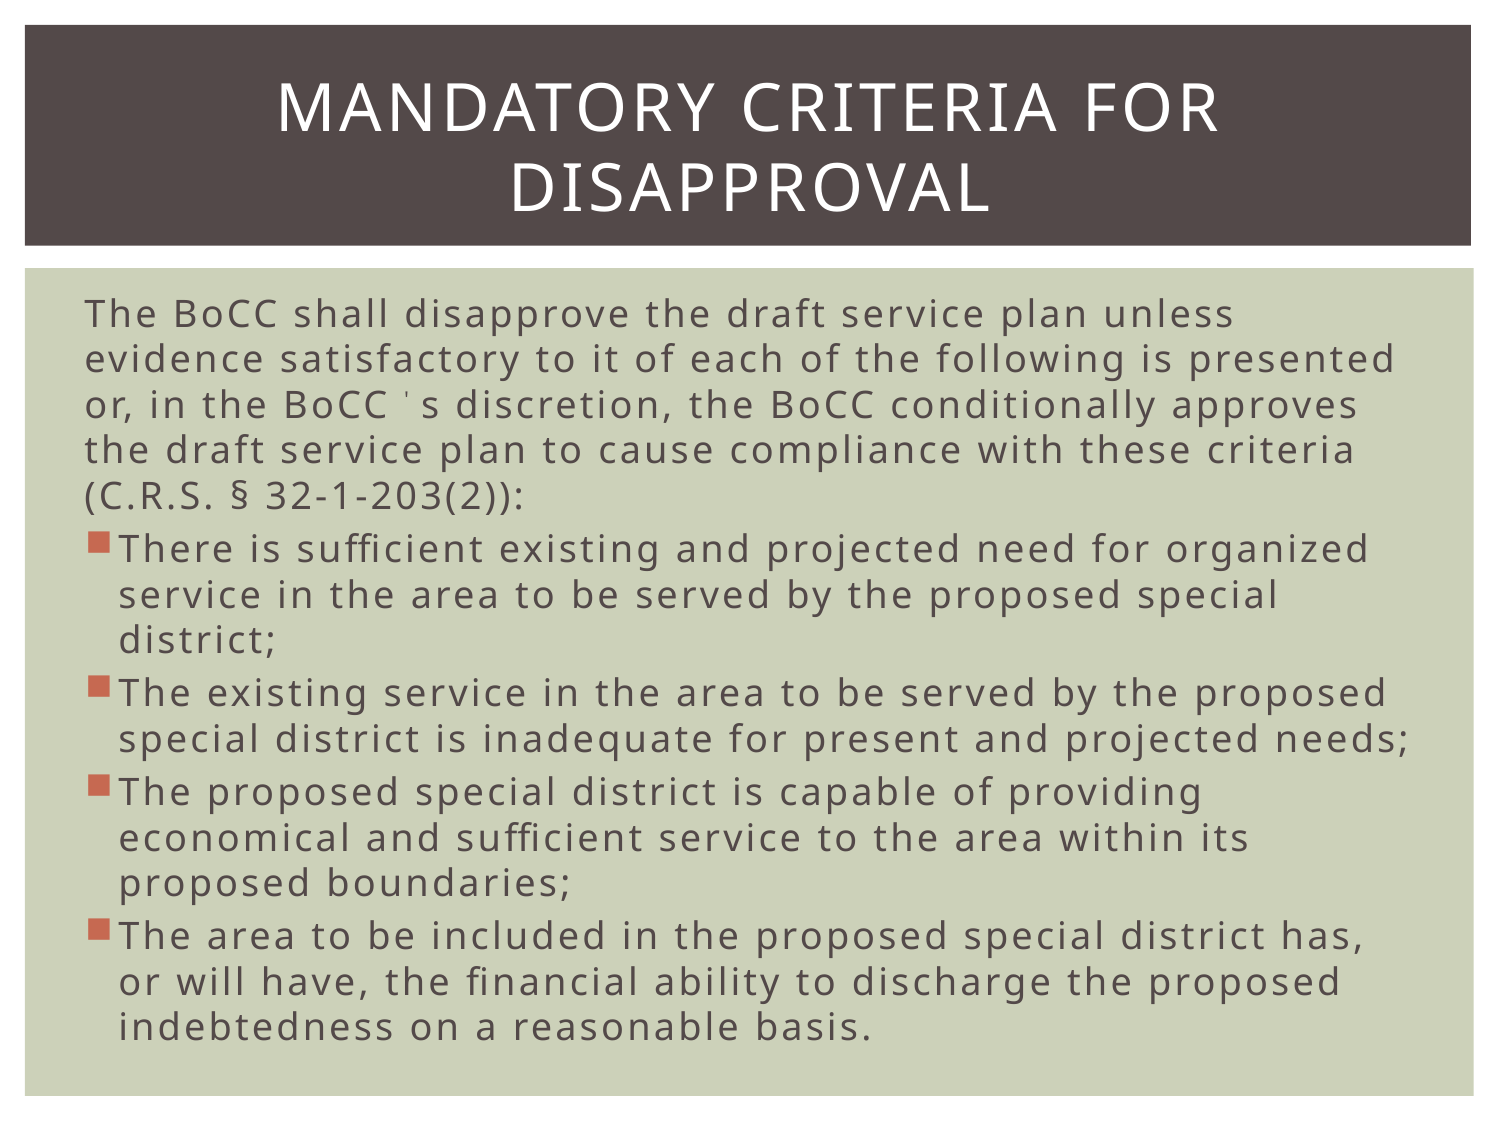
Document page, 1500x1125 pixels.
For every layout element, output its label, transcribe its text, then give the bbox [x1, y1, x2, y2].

title Mandatory Criteria for Disapproval [62, 58, 1438, 232]
list The BoCC shall disapprove the draft service plan unless evidence satisfactory to it of each of the following is presented or, in the BoCC ' s discretion, the BoCC conditionally approves the draft service plan to cause compliance with these criteria (C.R.S. § 32-1-203(2)): There is sufficient existing and projected need for organized service in the area to be served by the proposed special district; The existing service in the area to be served by the proposed special district is inadequate for present and projected needs; The proposed special district is capable of providing economical and sufficient service to the area within its proposed boundaries; The area to be included in the proposed special district has, or will have, the financial ability to discharge the proposed indebtedness on a reasonable basis. [62, 281, 1442, 1088]
